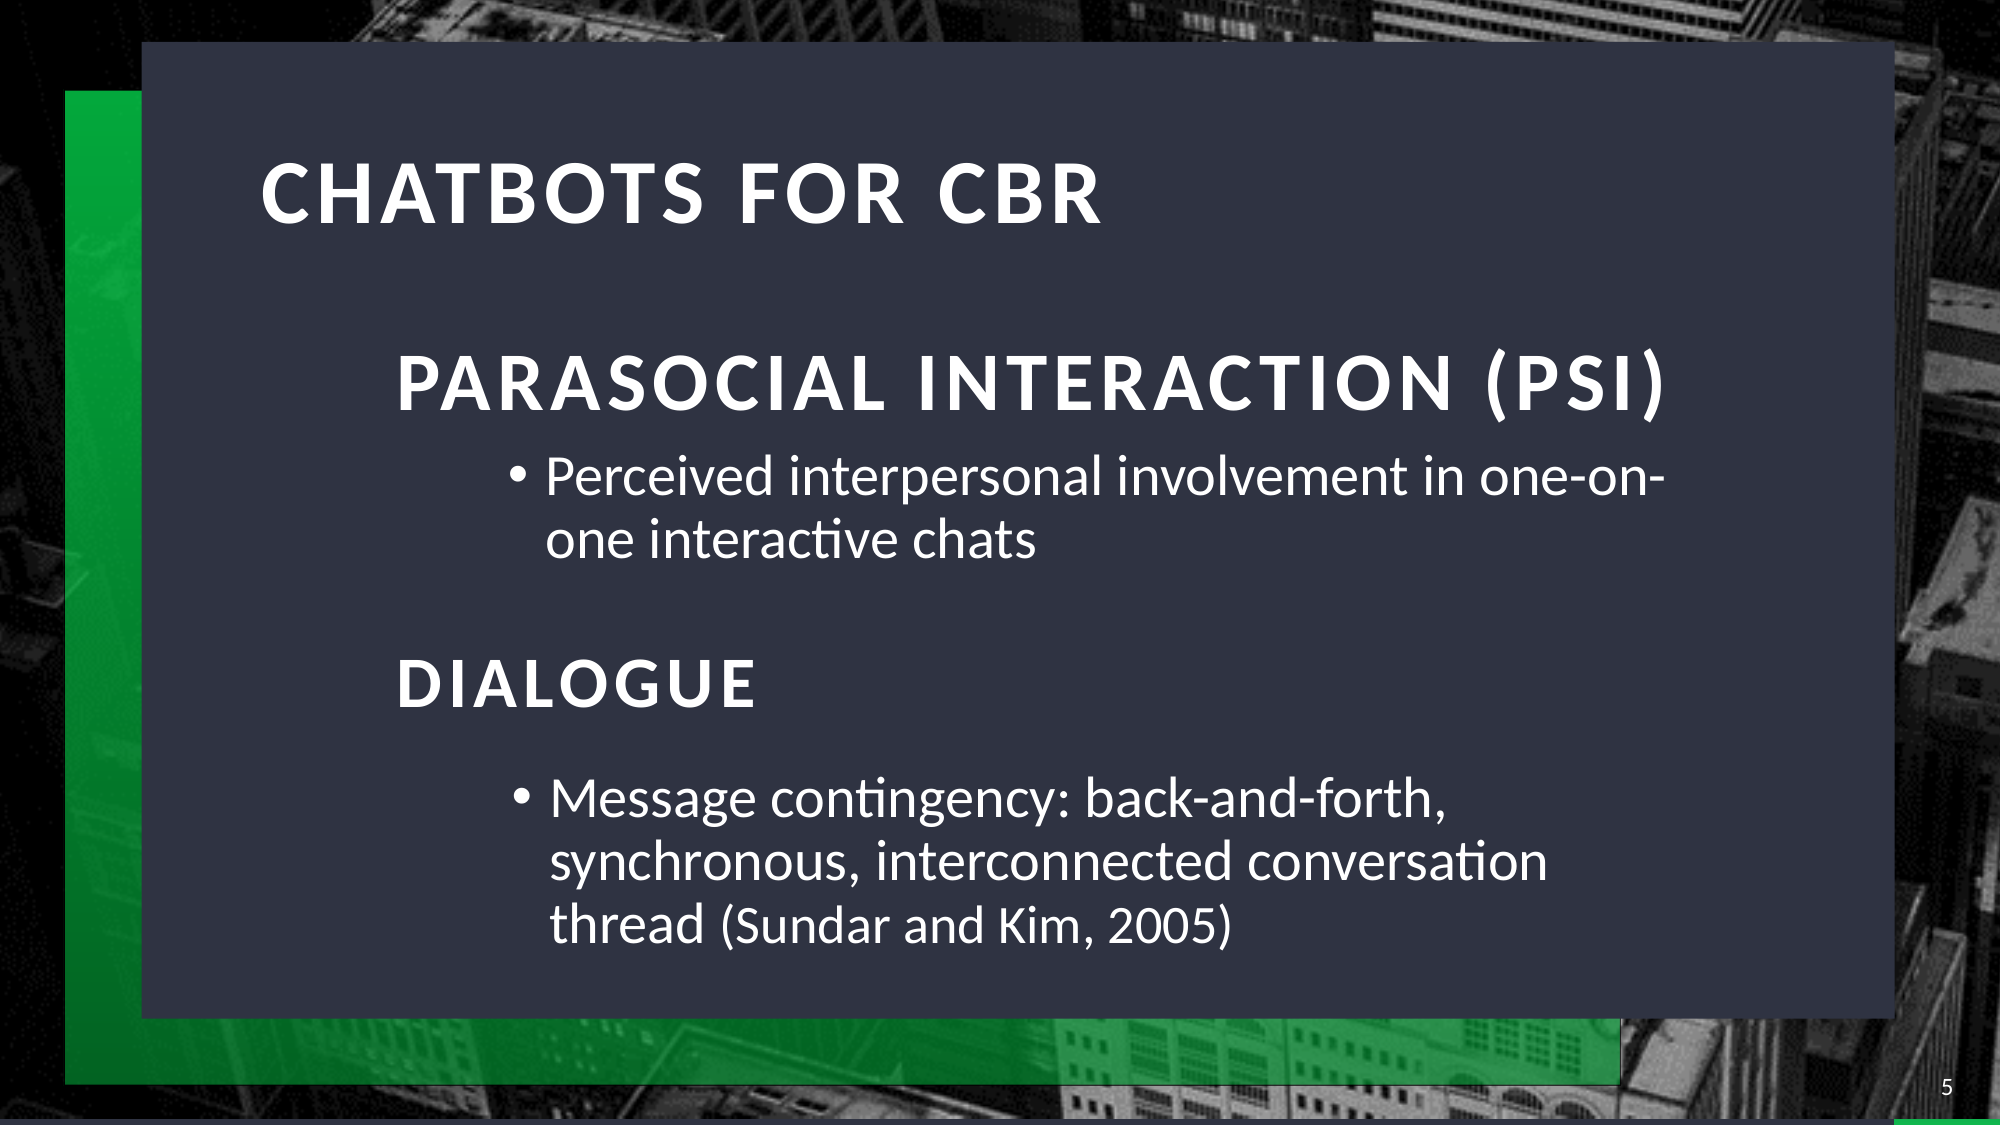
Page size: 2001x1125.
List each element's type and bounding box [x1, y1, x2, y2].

picture [0, 0, 2000, 1119]
text_box [63, 41, 1895, 1086]
